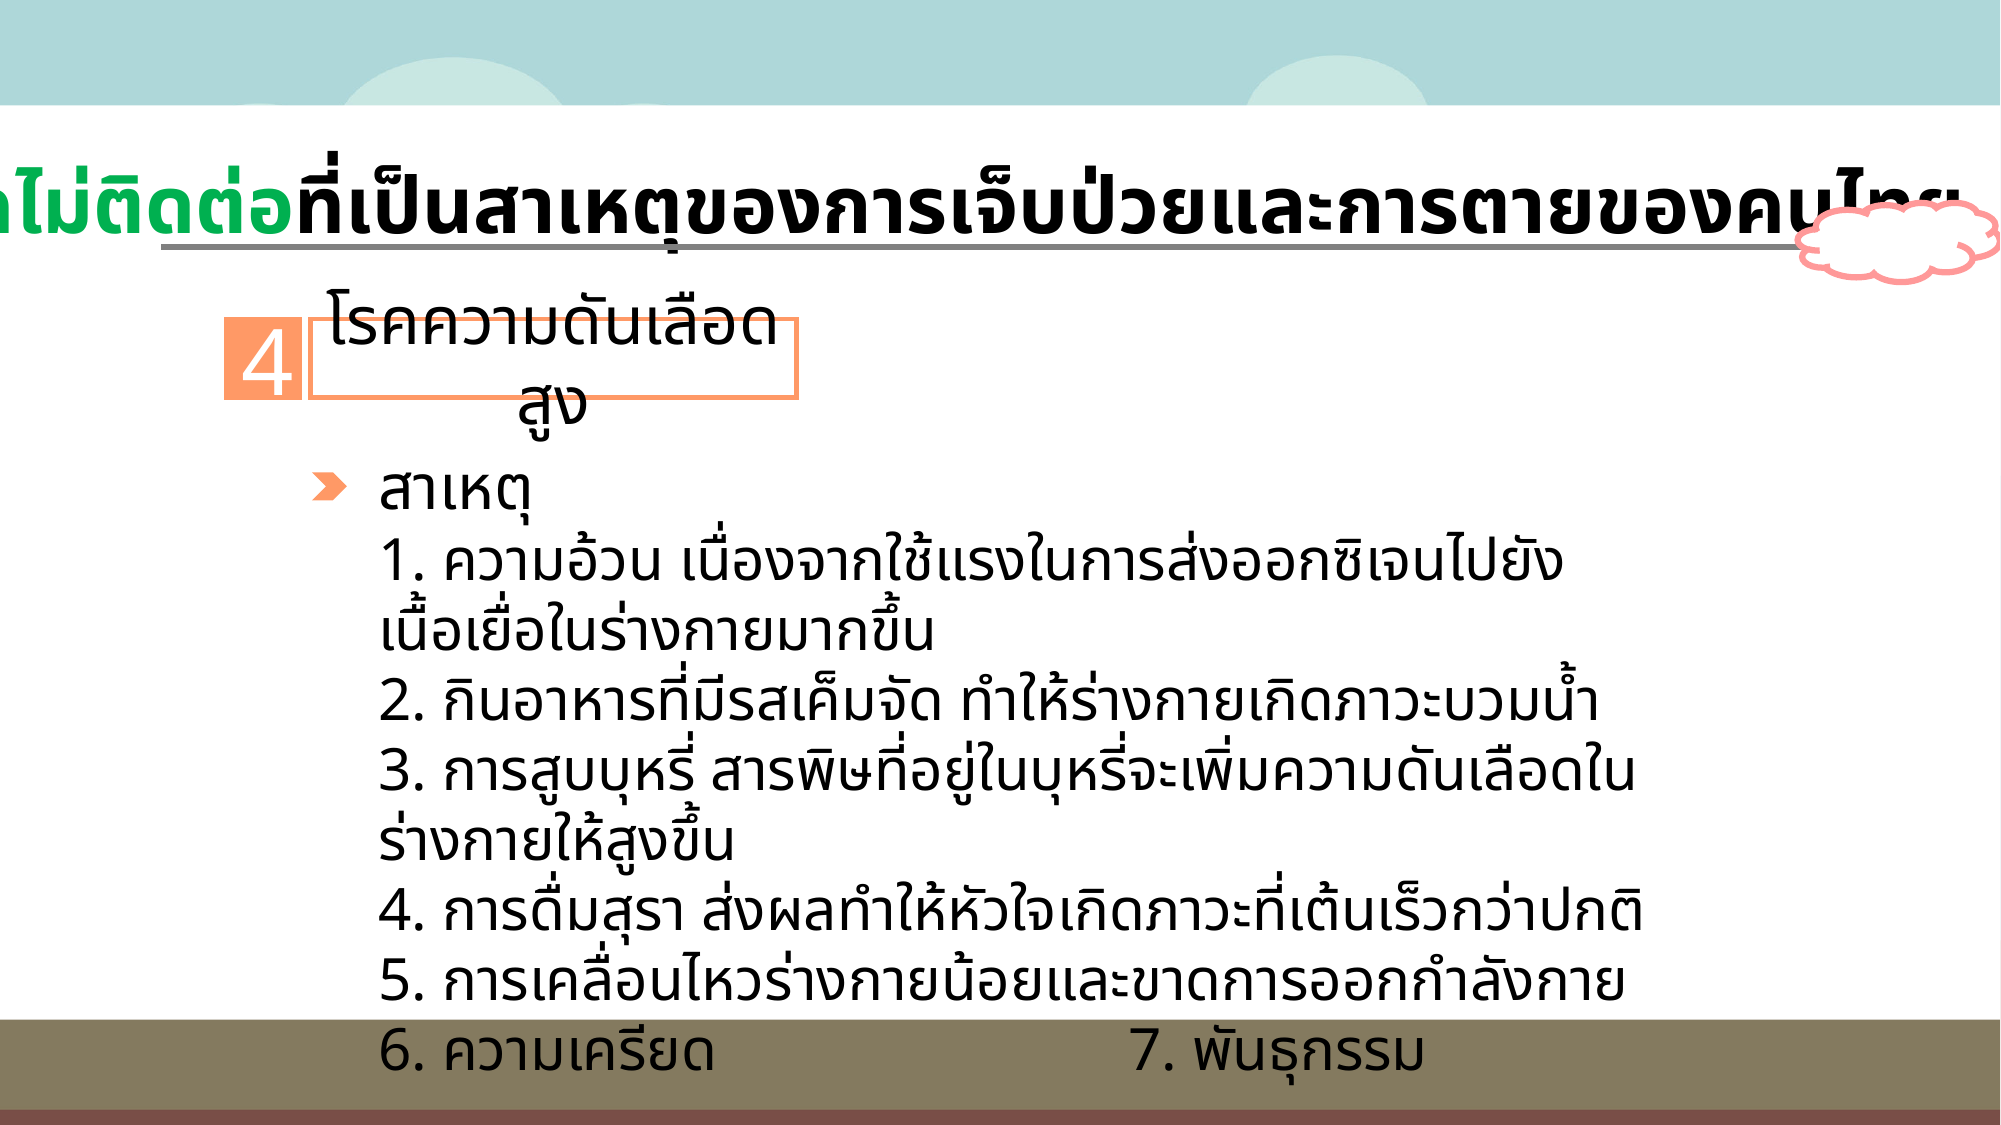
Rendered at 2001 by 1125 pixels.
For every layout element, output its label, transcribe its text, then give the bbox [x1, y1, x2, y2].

text_box [0, 104, 2000, 234]
text_box สาเหตุ 1. ความอ้วน เนื่องจากใช้แรงในการส่งออกซิเจนไปยังเนื้อเยื่อในร่างกายมากขึ้น 2. กินอาหารที่มีรสเค็มจัด ทำให้ร่างกายเกิดภาวะบวมนํ้า 3. การสูบบุหรี่ สารพิษที่อยู่ในบุหรี่จะเพิ่มความดันเลือดในร่างกายให้สูงขึ้น 4. การดื่มสุรา ส่งผลทำให้หัวใจเกิดภาวะที่เต้นเร็วกว่าปกติ 5. การเคลื่อนไหวร่างกายน้อยและขาดการออกกำลังกาย 6. ความเครียด 7. พันธุกรรม [363, 440, 1741, 1090]
text_box โรคไม่ติดต่อที่เป็นสาเหตุของการเจ็บป่วยและการตายของคนไทย [0, 147, 1981, 257]
text_box [309, 471, 349, 502]
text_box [226, 318, 797, 398]
picture [0, 0, 2001, 1125]
text_box [0, 248, 2000, 1021]
text_box [1796, 201, 2000, 284]
